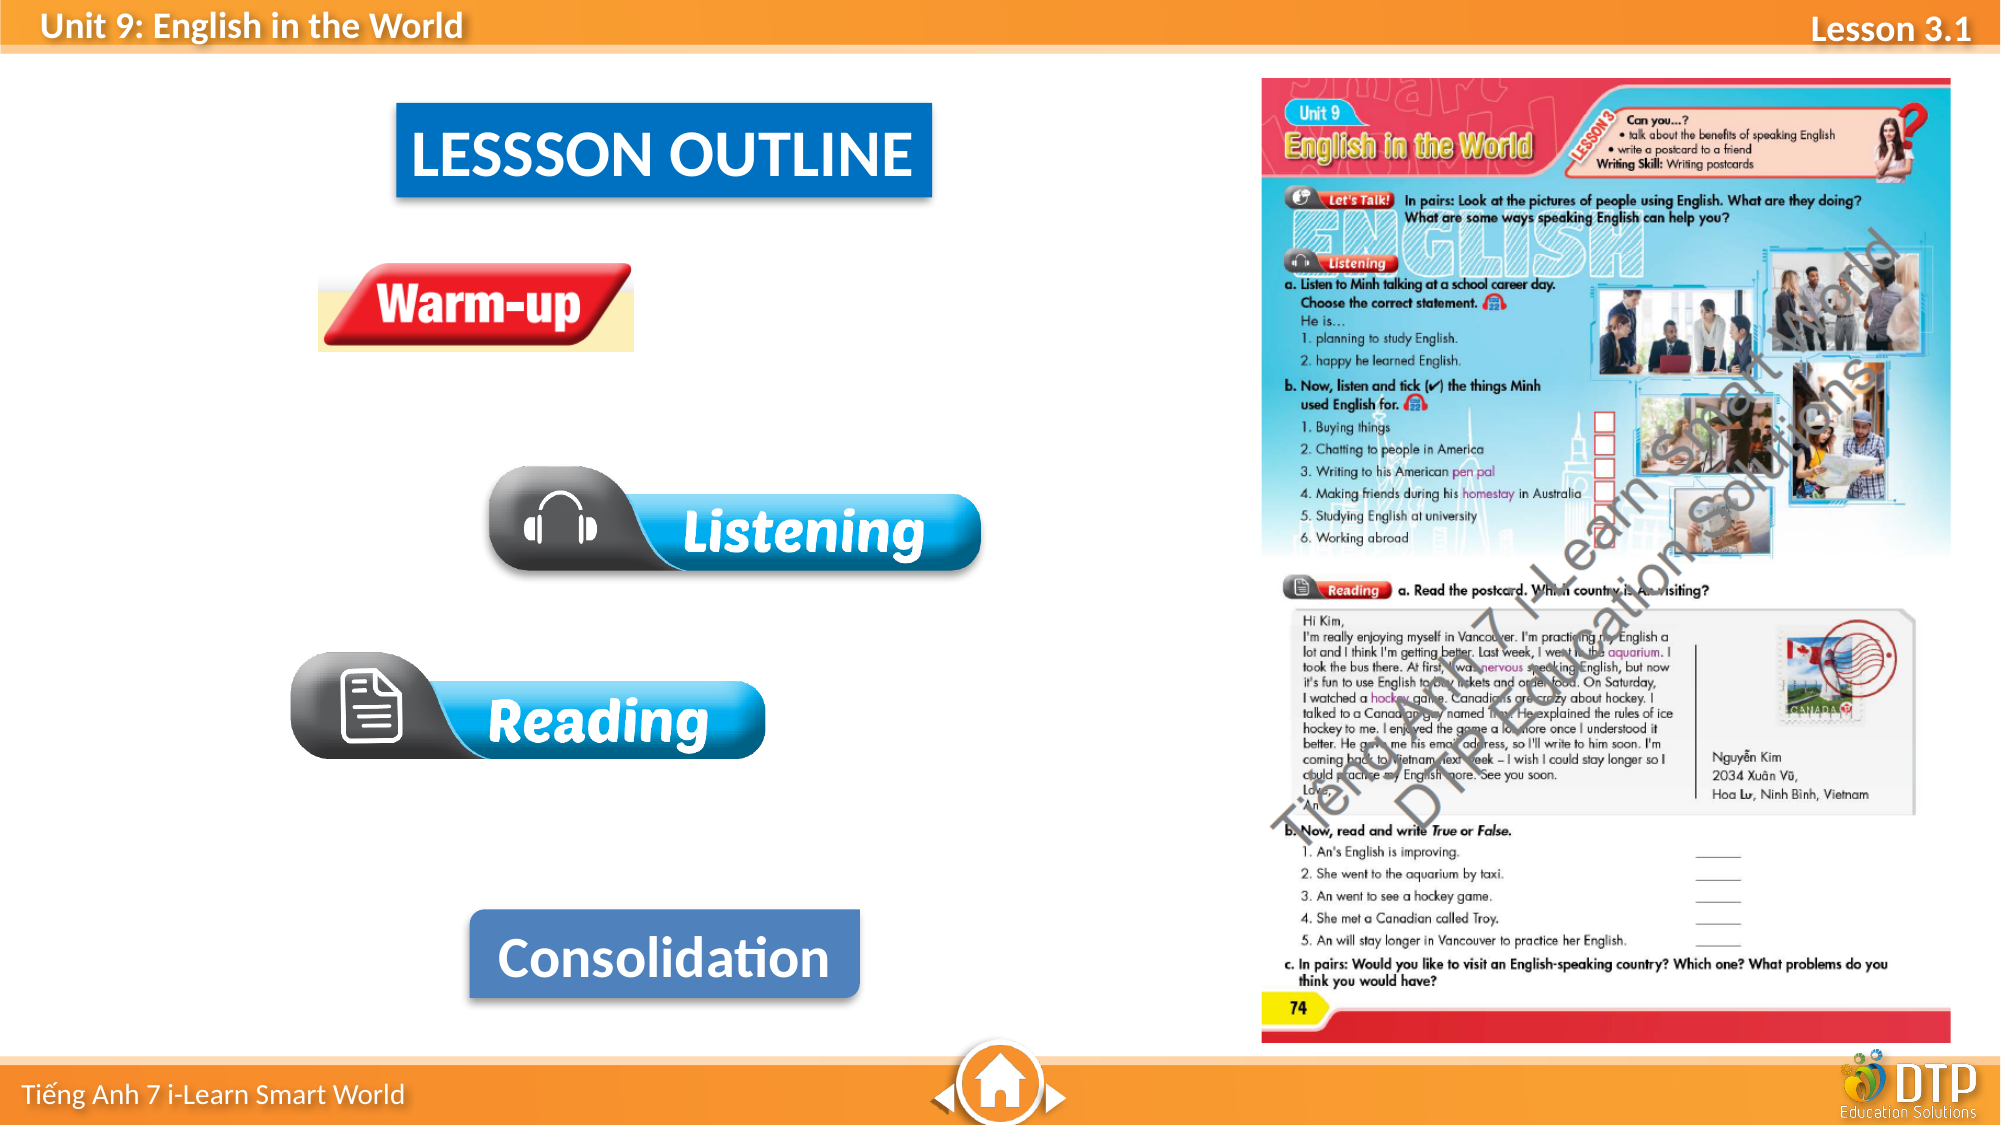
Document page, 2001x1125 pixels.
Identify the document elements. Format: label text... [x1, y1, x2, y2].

picture [0, 0, 2001, 1125]
text_box LESSSON OUTLINE [396, 102, 933, 198]
text_box Consolidation [467, 907, 862, 1001]
